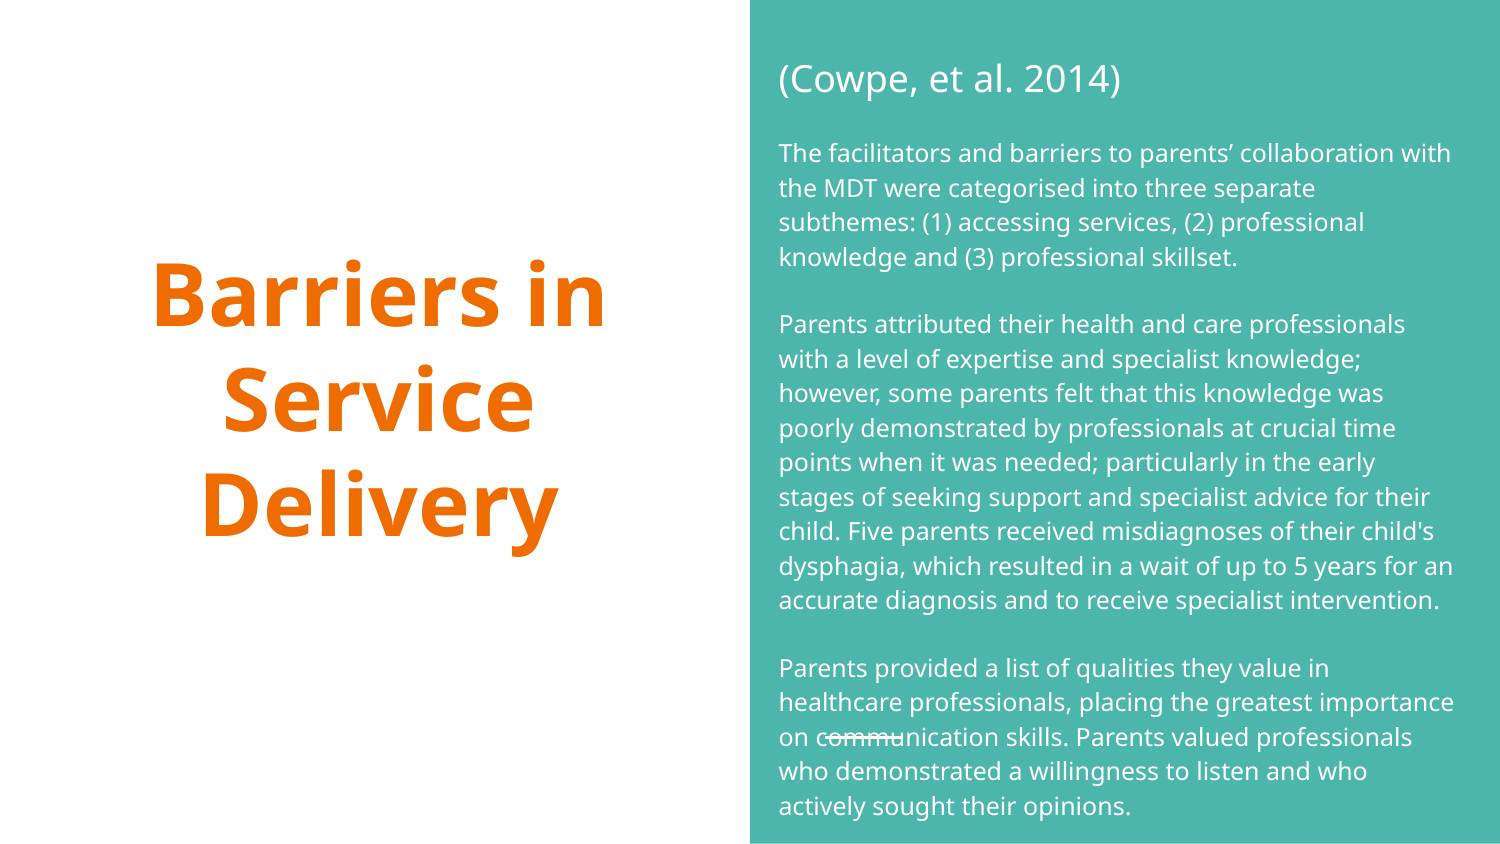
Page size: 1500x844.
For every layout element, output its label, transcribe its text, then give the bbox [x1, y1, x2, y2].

title Barriers in Service Delivery [47, 294, 712, 570]
list (Cowpe, et al. 2014) The facilitators and barriers to parents’ collaboration with the MDT were categorised into three separate subthemes: (1) accessing services, (2) professional knowledge and (3) professional skillset. Parents attributed their health and care professionals with a level of expertise and specialist knowledge; however, some parents felt that this knowledge was poorly demonstrated by professionals at crucial time points when it was needed; particularly in the early stages of seeking support and specialist advice for their child. Five parents received misdiagnoses of their child's dysphagia, which resulted in a wait of up to 5 years for an accurate diagnosis and to receive specialist intervention. Parents provided a list of qualities they value in healthcare professionals, placing the greatest importance on communication skills. Parents valued professionals who demonstrated a willingness to listen and who actively sought their opinions. [763, 33, 1474, 831]
